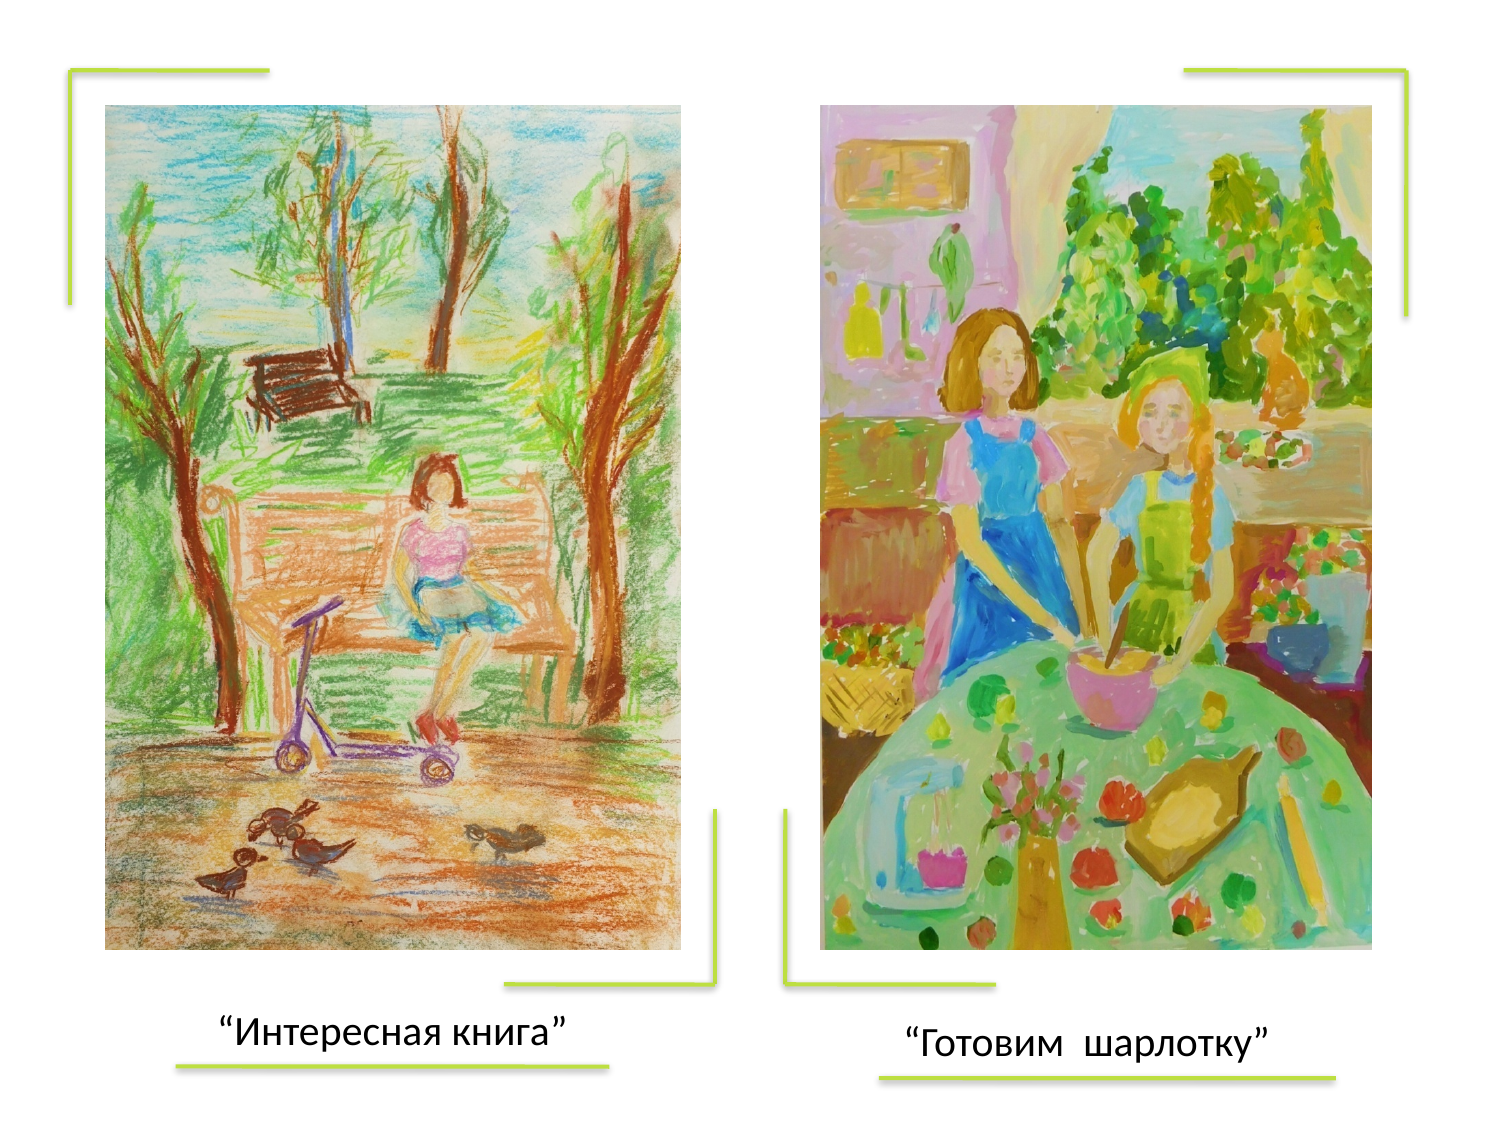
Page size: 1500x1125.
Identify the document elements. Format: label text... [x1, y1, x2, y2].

picture [820, 105, 1372, 950]
picture [105, 105, 682, 950]
text_box “Интересная книга” [117, 996, 680, 1061]
text_box “Готовим шарлотку” [820, 1007, 1395, 1073]
